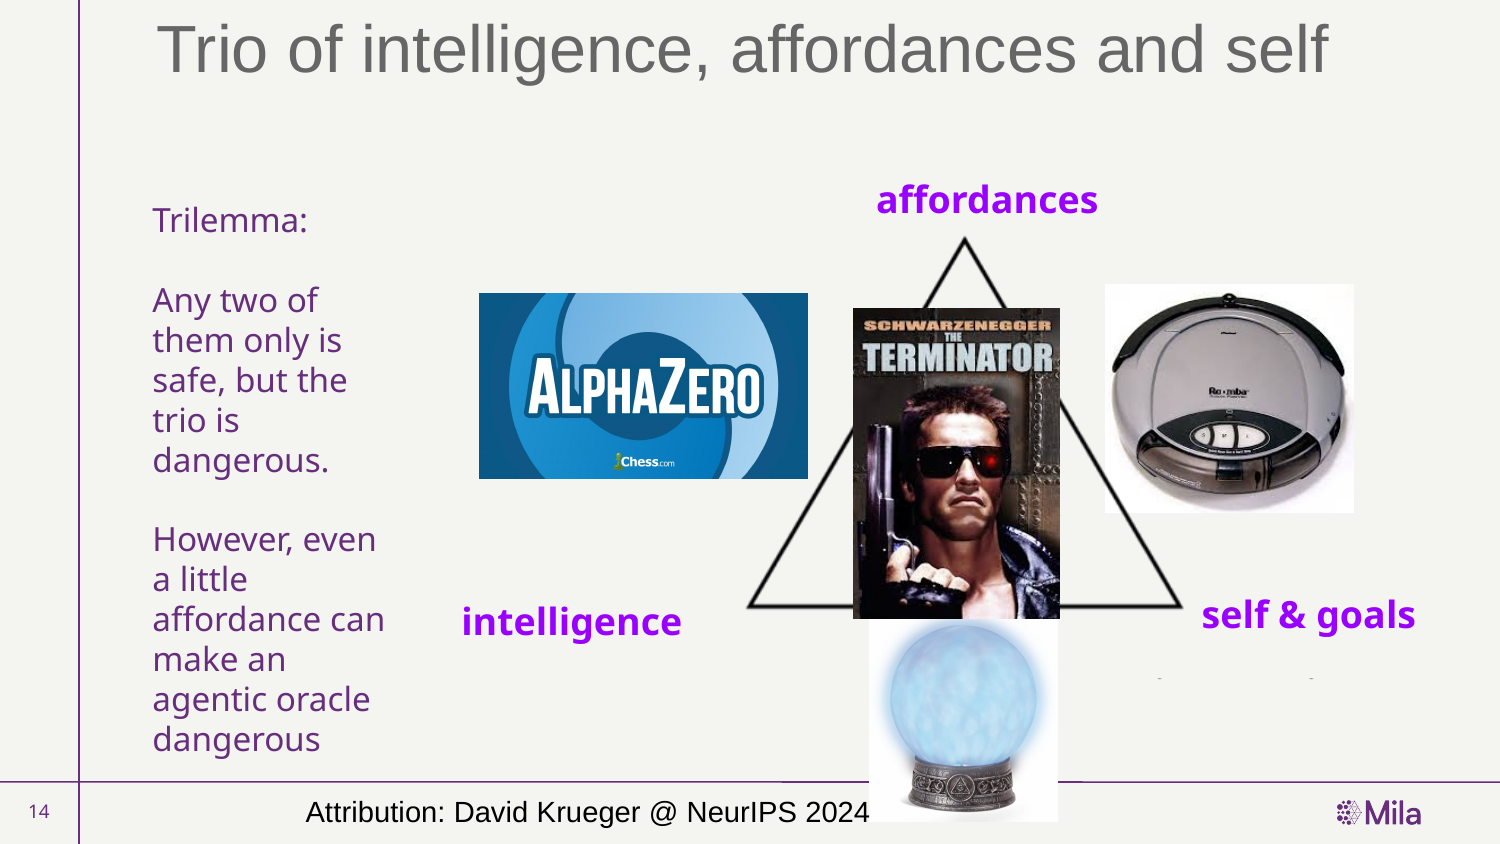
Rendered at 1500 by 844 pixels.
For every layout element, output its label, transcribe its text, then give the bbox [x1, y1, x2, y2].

picture [479, 152, 1354, 822]
list Trilemma: Any two of them only is safe, but the trio is dangerous. However, even a little affordance can make an agentic oracle dangerous [112, 184, 401, 732]
text_box intelligence [401, 582, 586, 658]
text_box self & goals [1343, 575, 1500, 651]
slide_number 14 [0, 781, 78, 844]
title Trio of intelligence, affordances and self [141, 0, 1452, 141]
text_box Attribution: David Krueger @ NeurIPS 2024 [290, 785, 887, 836]
